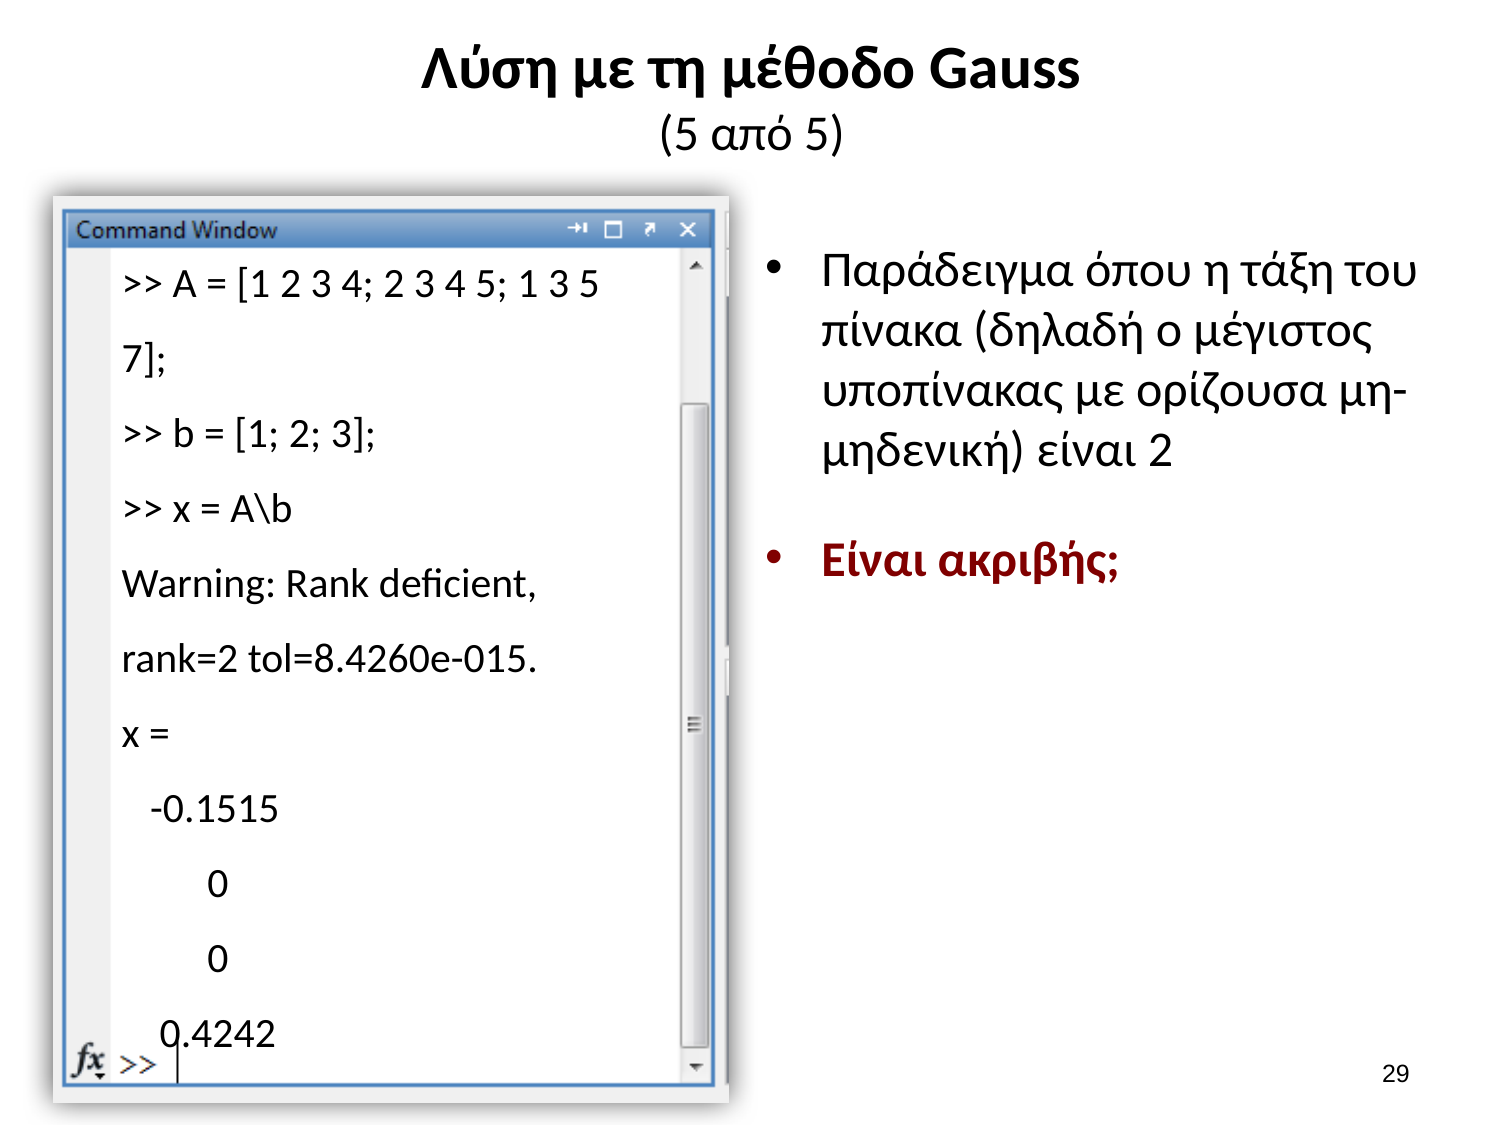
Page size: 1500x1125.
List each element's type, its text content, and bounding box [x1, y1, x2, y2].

picture [52, 195, 730, 1103]
title Λύση με τη μέθοδο Gauss (5 από 5) [76, 19, 1427, 169]
list Παράδειγμα όπου η τάξη του πίνακα (δηλαδή ο μέγιστος υποπίνακας με ορίζουσα μη-μηδενική) είναι 2 Είναι ακριβής; [751, 229, 1449, 808]
slide_number 28 [1074, 1042, 1425, 1103]
